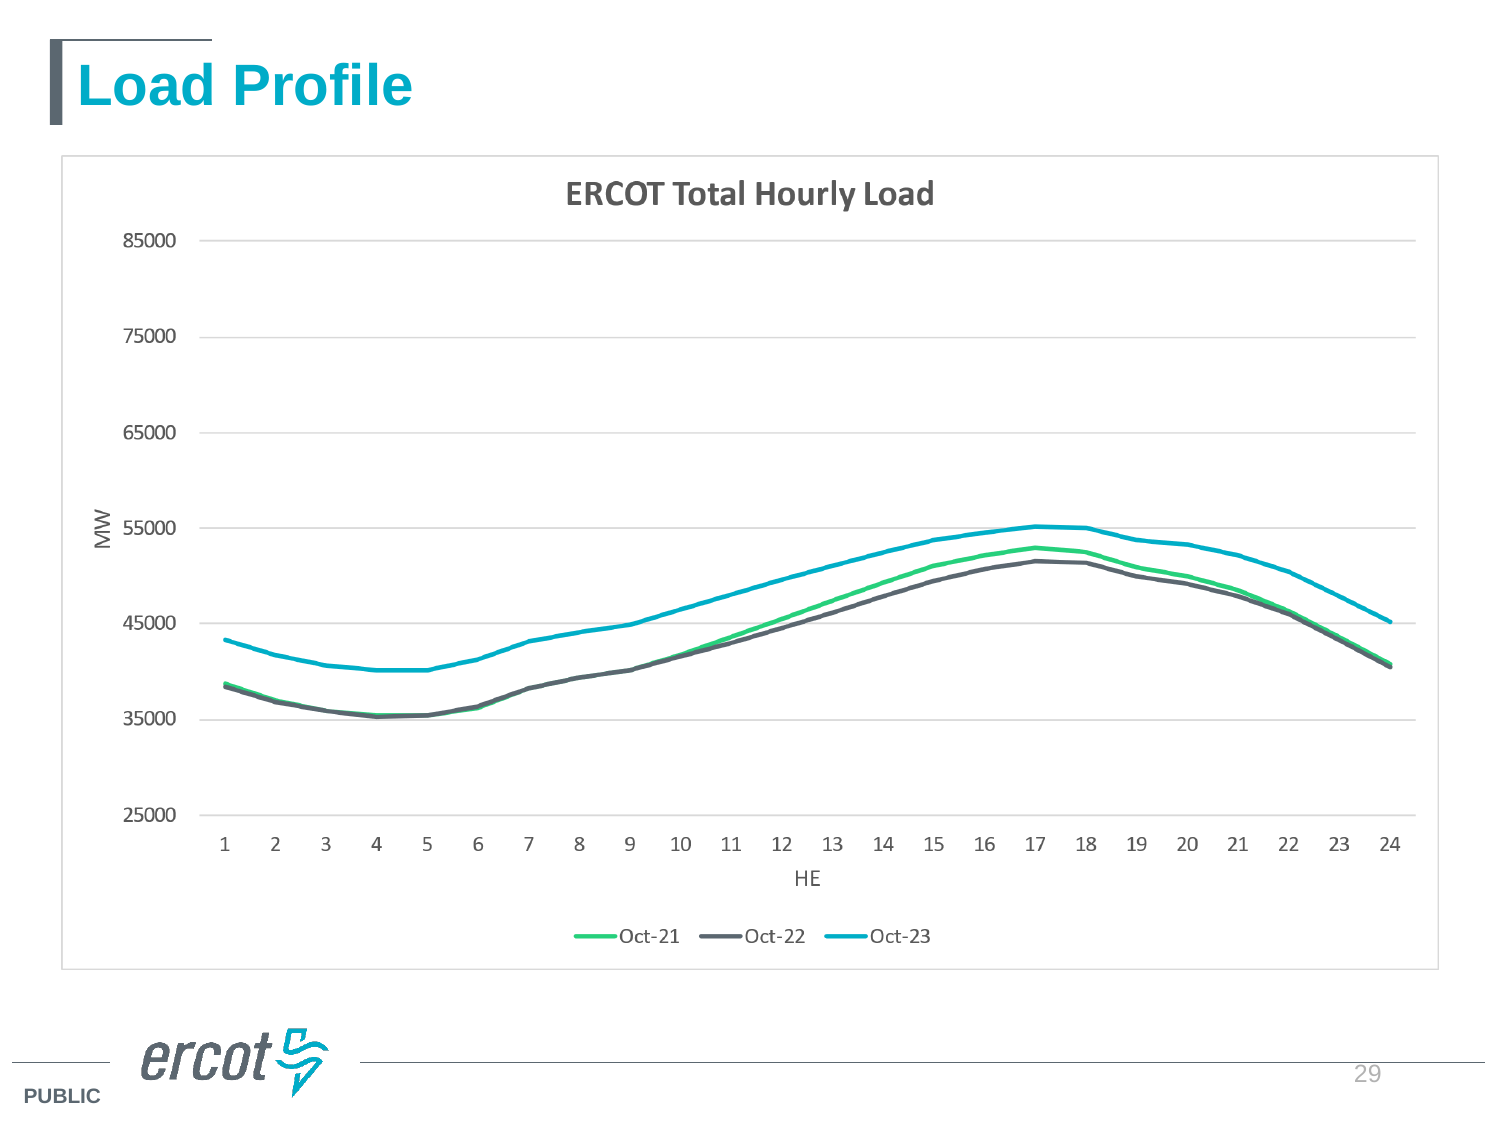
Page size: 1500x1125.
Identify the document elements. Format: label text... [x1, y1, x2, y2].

picture [61, 155, 1439, 970]
slide_number 29 [1059, 1042, 1397, 1103]
picture [137, 1024, 332, 1100]
title Load Profile [62, 39, 1450, 125]
